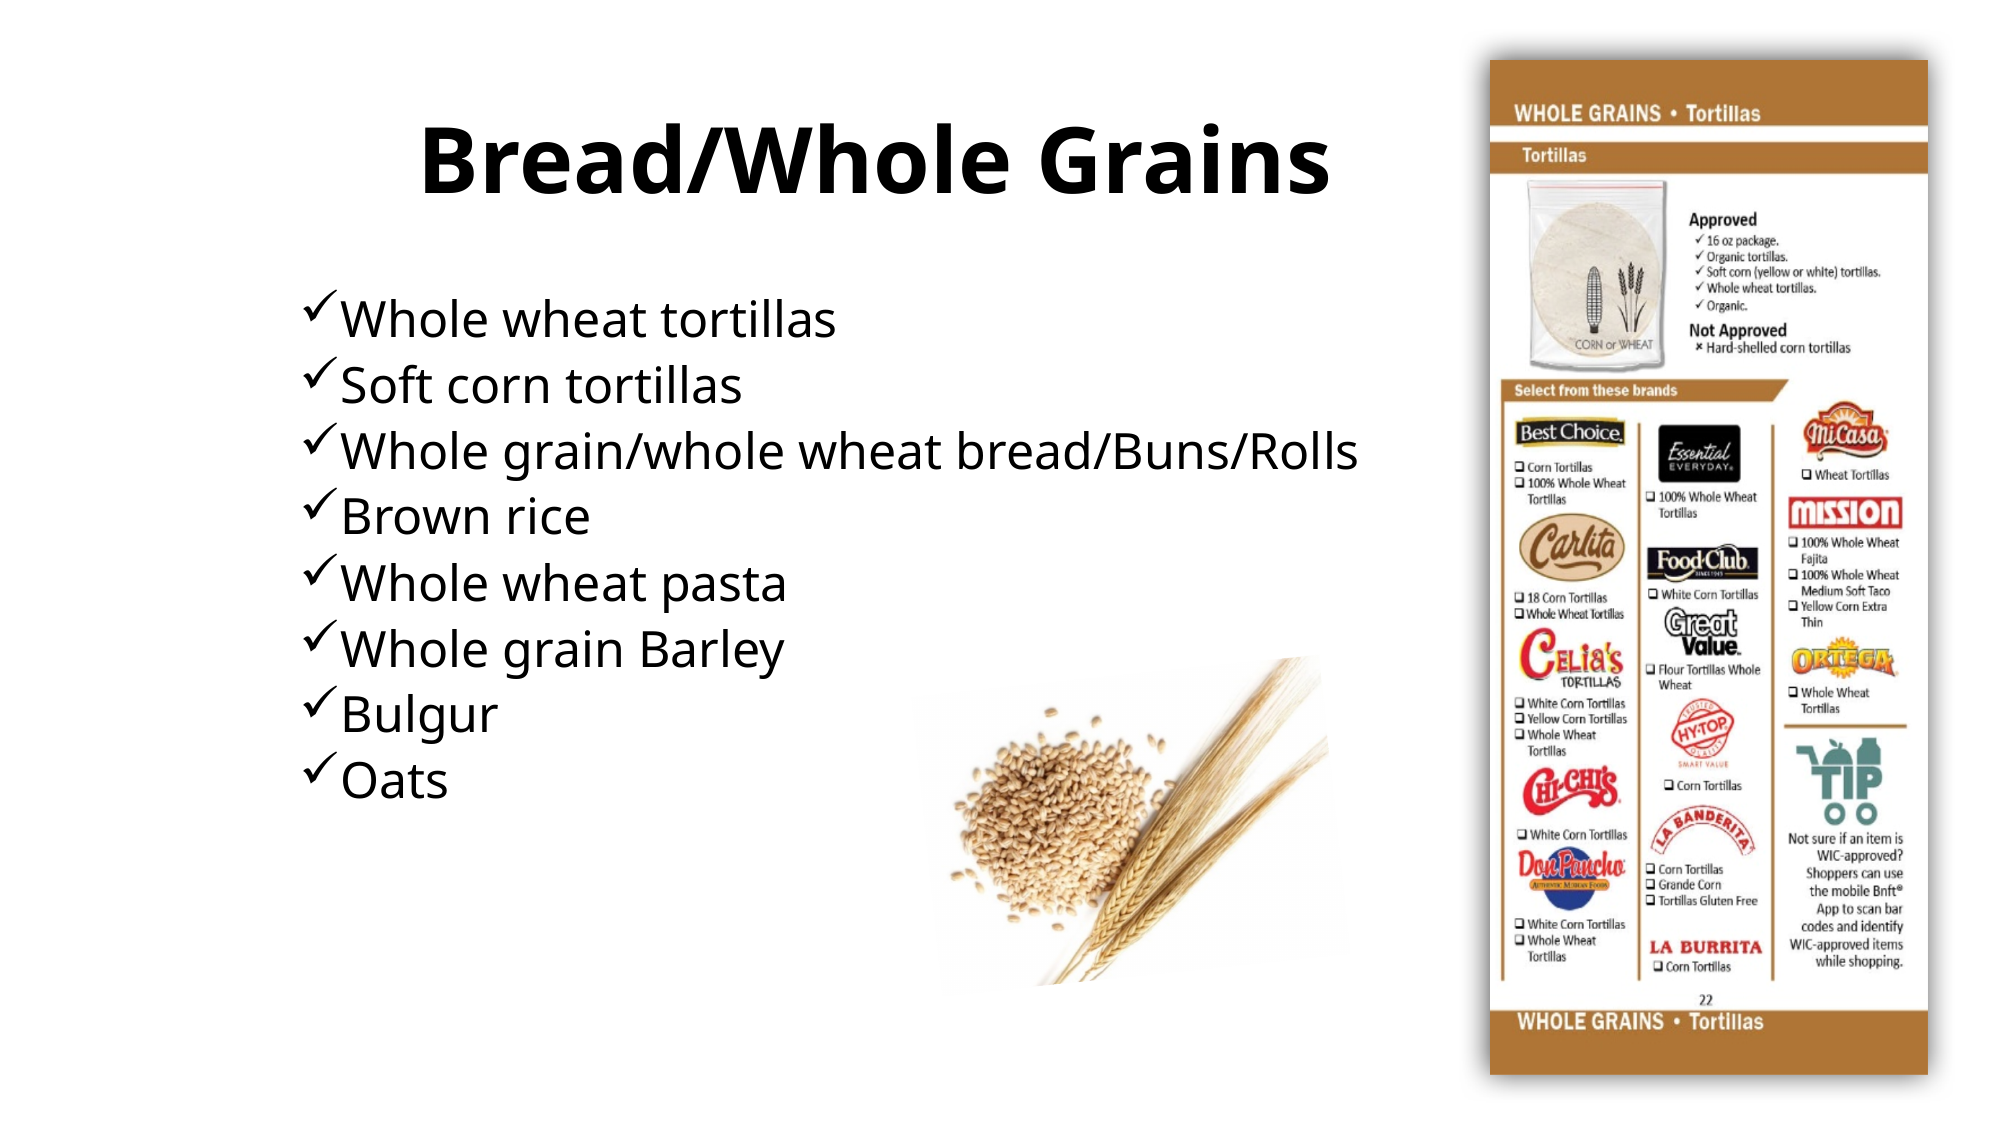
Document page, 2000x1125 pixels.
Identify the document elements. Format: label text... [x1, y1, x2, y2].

picture [1488, 58, 1928, 1076]
text_box Bread/Whole Grains [403, 94, 1408, 220]
list Whole wheat tortillas Soft corn tortillas Whole grain/whole wheat bread/Buns/Rolls Brown rice Whole wheat pasta Whole grain Barley Bulgur Oats [284, 273, 1448, 842]
picture [912, 655, 1349, 995]
